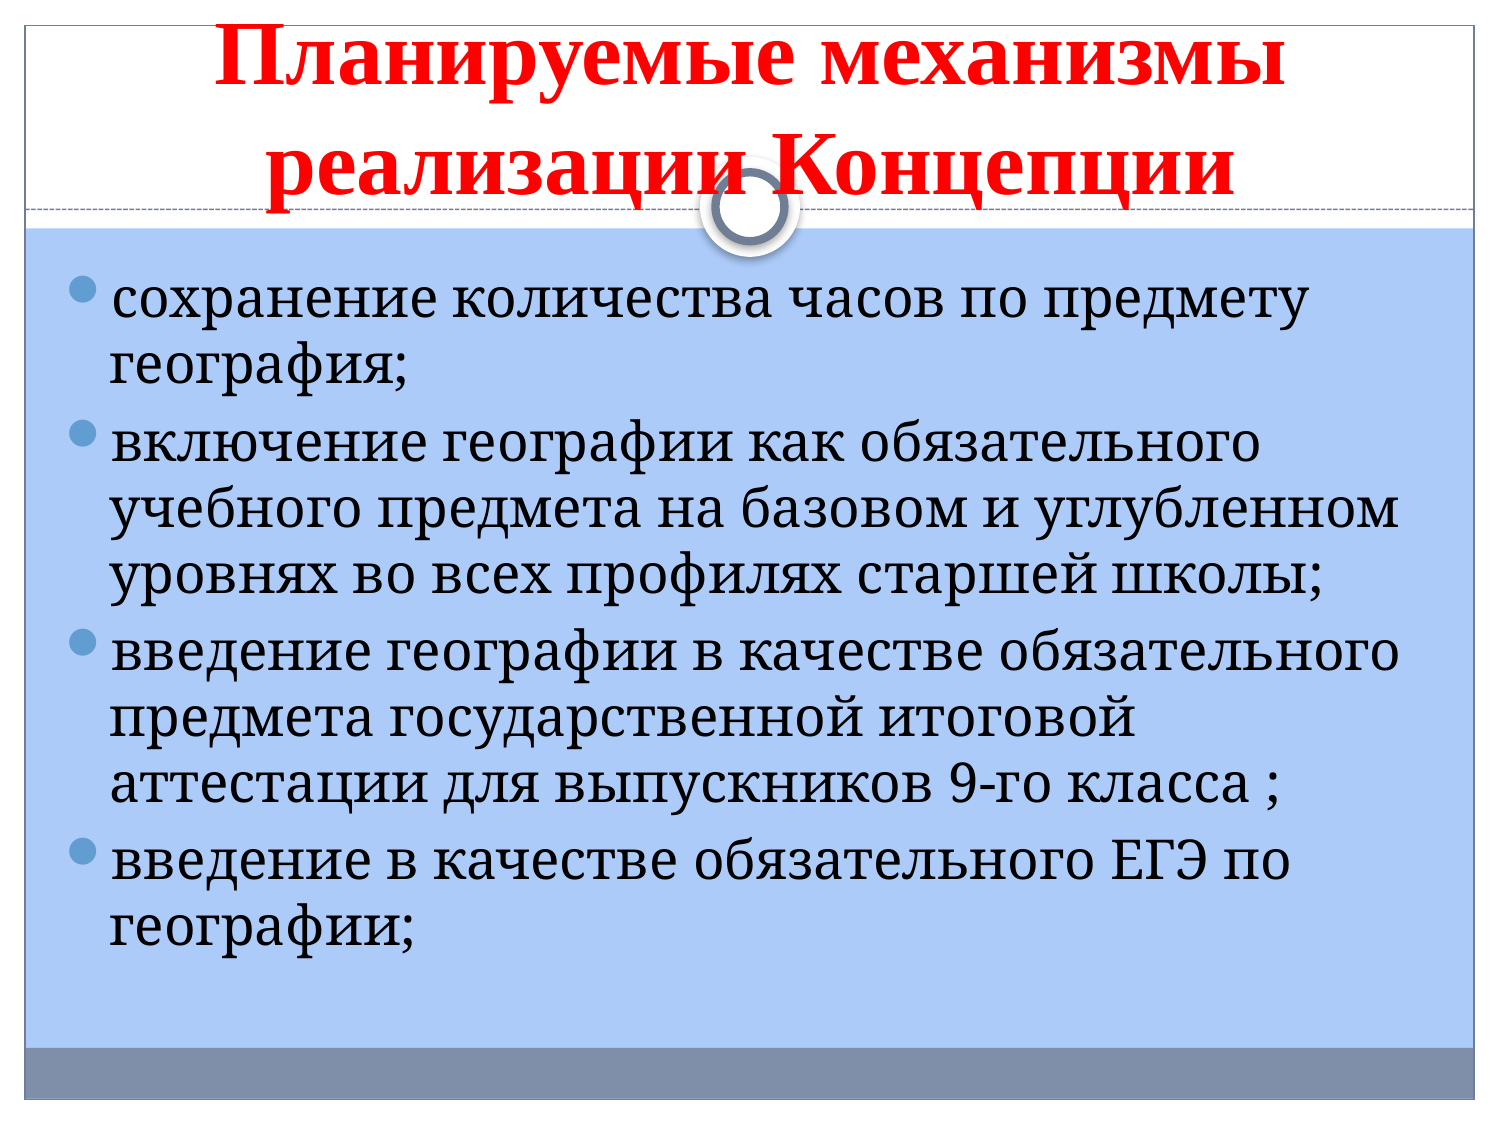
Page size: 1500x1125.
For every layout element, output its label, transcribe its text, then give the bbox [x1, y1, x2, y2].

title Планируемые механизмы реализации Концепции [53, 37, 1450, 220]
list сохранение количества часов по предмету география; включение географии как обязательного учебного предмета на базовом и углубленном уровнях во всех профилях старшей школы; введение географии в качестве обязательного предмета государственной итоговой аттестации для выпускников 9-го класса ; введение в качестве обязательного ЕГЭ по географии; [50, 255, 1446, 1006]
